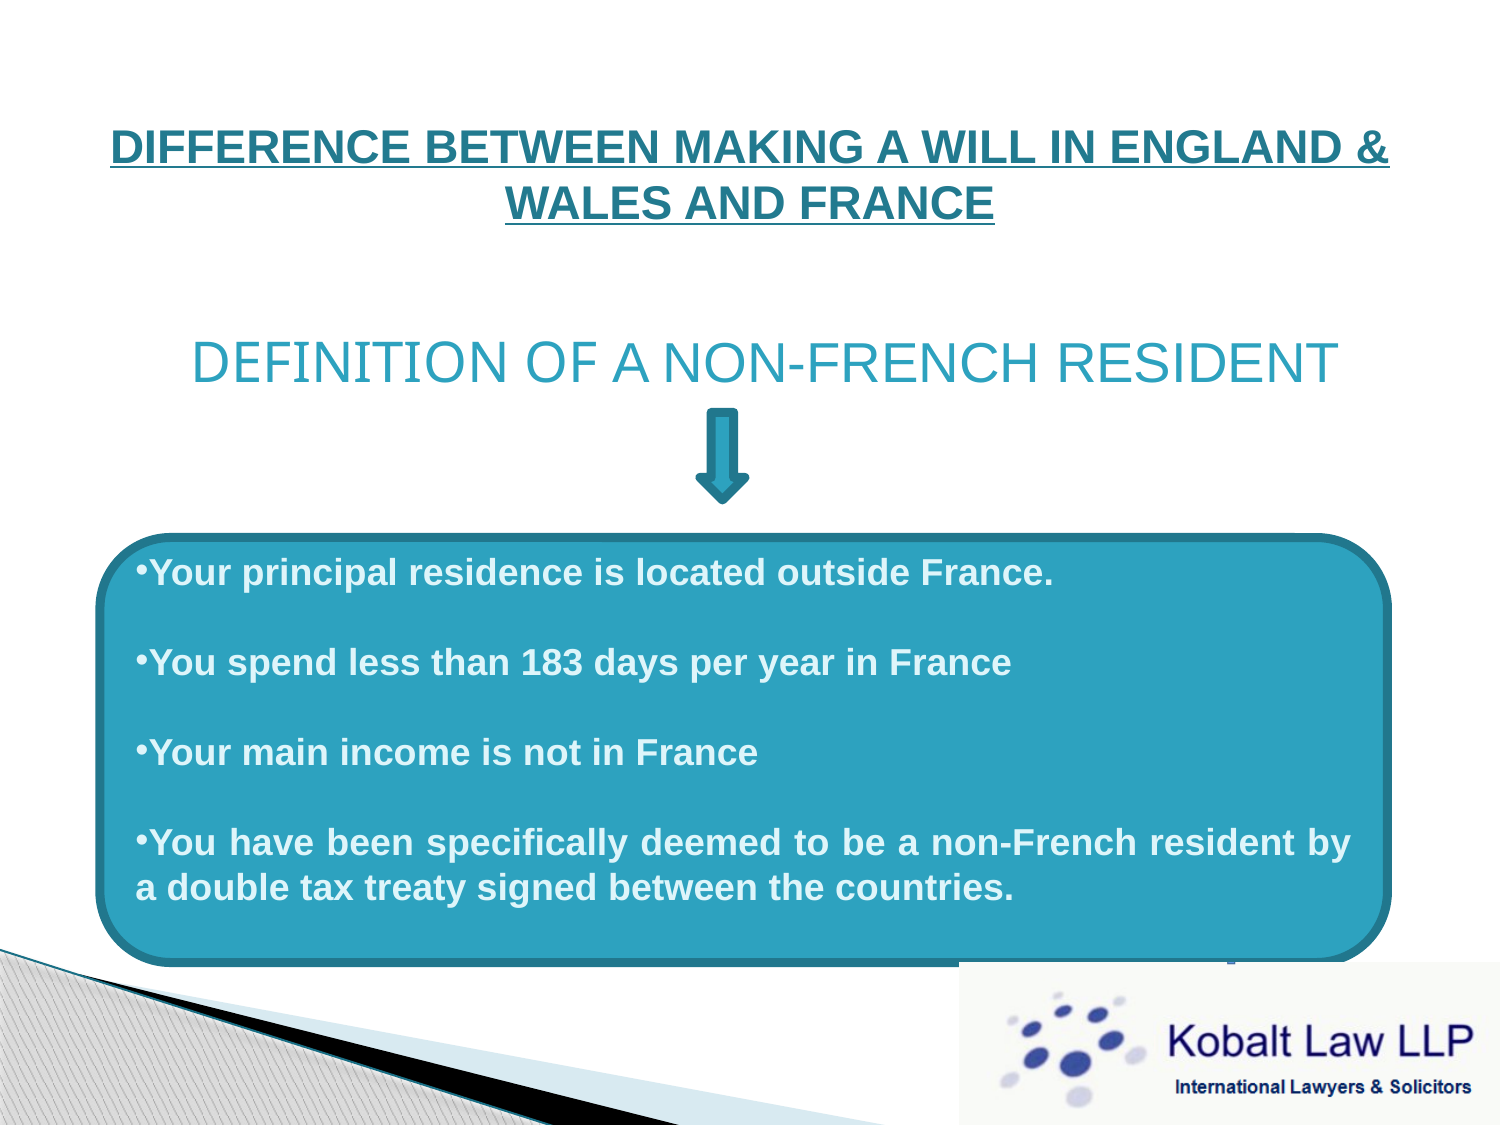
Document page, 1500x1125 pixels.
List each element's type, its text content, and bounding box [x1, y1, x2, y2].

text_box [695, 407, 750, 505]
text_box Your principal residence is located outside France. You spend less than 183 days per year in France Your main income is not in France You have been specifically deemed to be a non-French resident by a double tax treaty signed between the countries. [95, 532, 1392, 968]
title DIFFERENCE BETWEEN MAKING A WILL IN ENGLAND & WALES AND FRANCE [75, 45, 1425, 300]
picture [958, 962, 1500, 1125]
list DEFINITION OF A NON-FRENCH RESIDENT [87, 300, 1425, 979]
